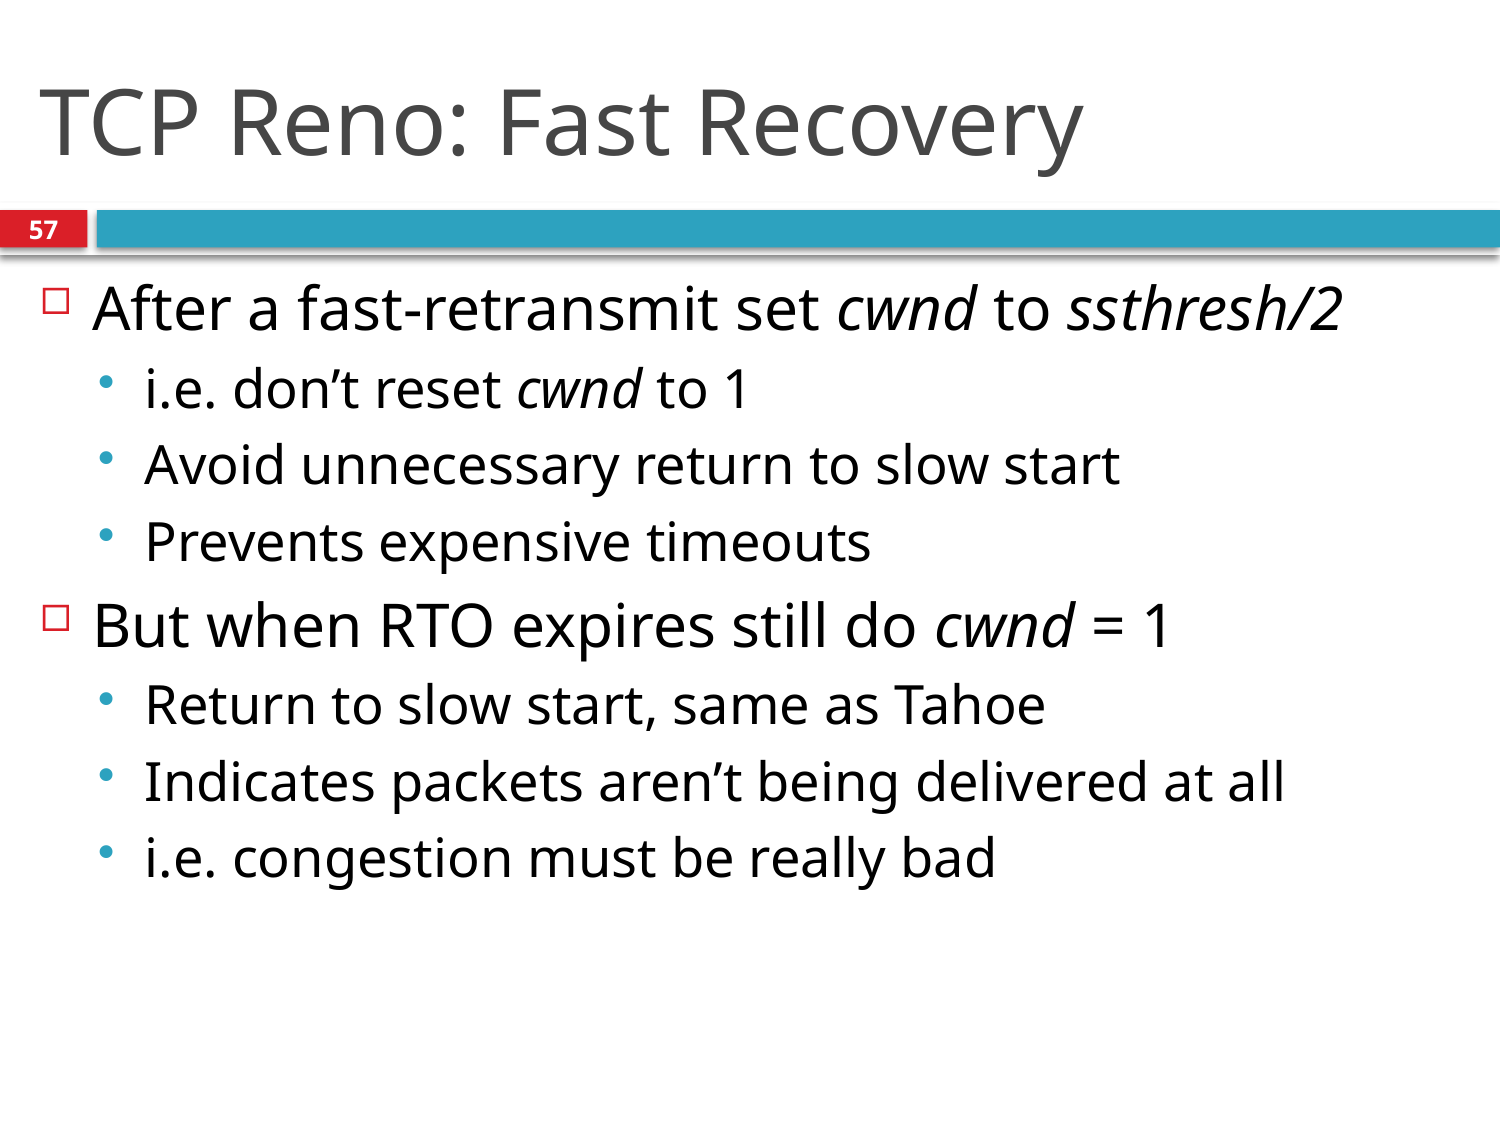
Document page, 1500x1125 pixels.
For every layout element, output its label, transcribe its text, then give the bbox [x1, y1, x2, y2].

slide_number 57 [0, 206, 88, 257]
title TCP Reno: Fast Recovery [24, 37, 1475, 200]
list After a fast-retransmit set cwnd to ssthresh/2 i.e. don’t reset cwnd to 1 Avoid unnecessary return to slow start Prevents expensive timeouts But when RTO expires still do cwnd = 1 Return to slow start, same as Tahoe Indicates packets aren’t being delivered at all i.e. congestion must be really bad [24, 262, 1475, 1100]
